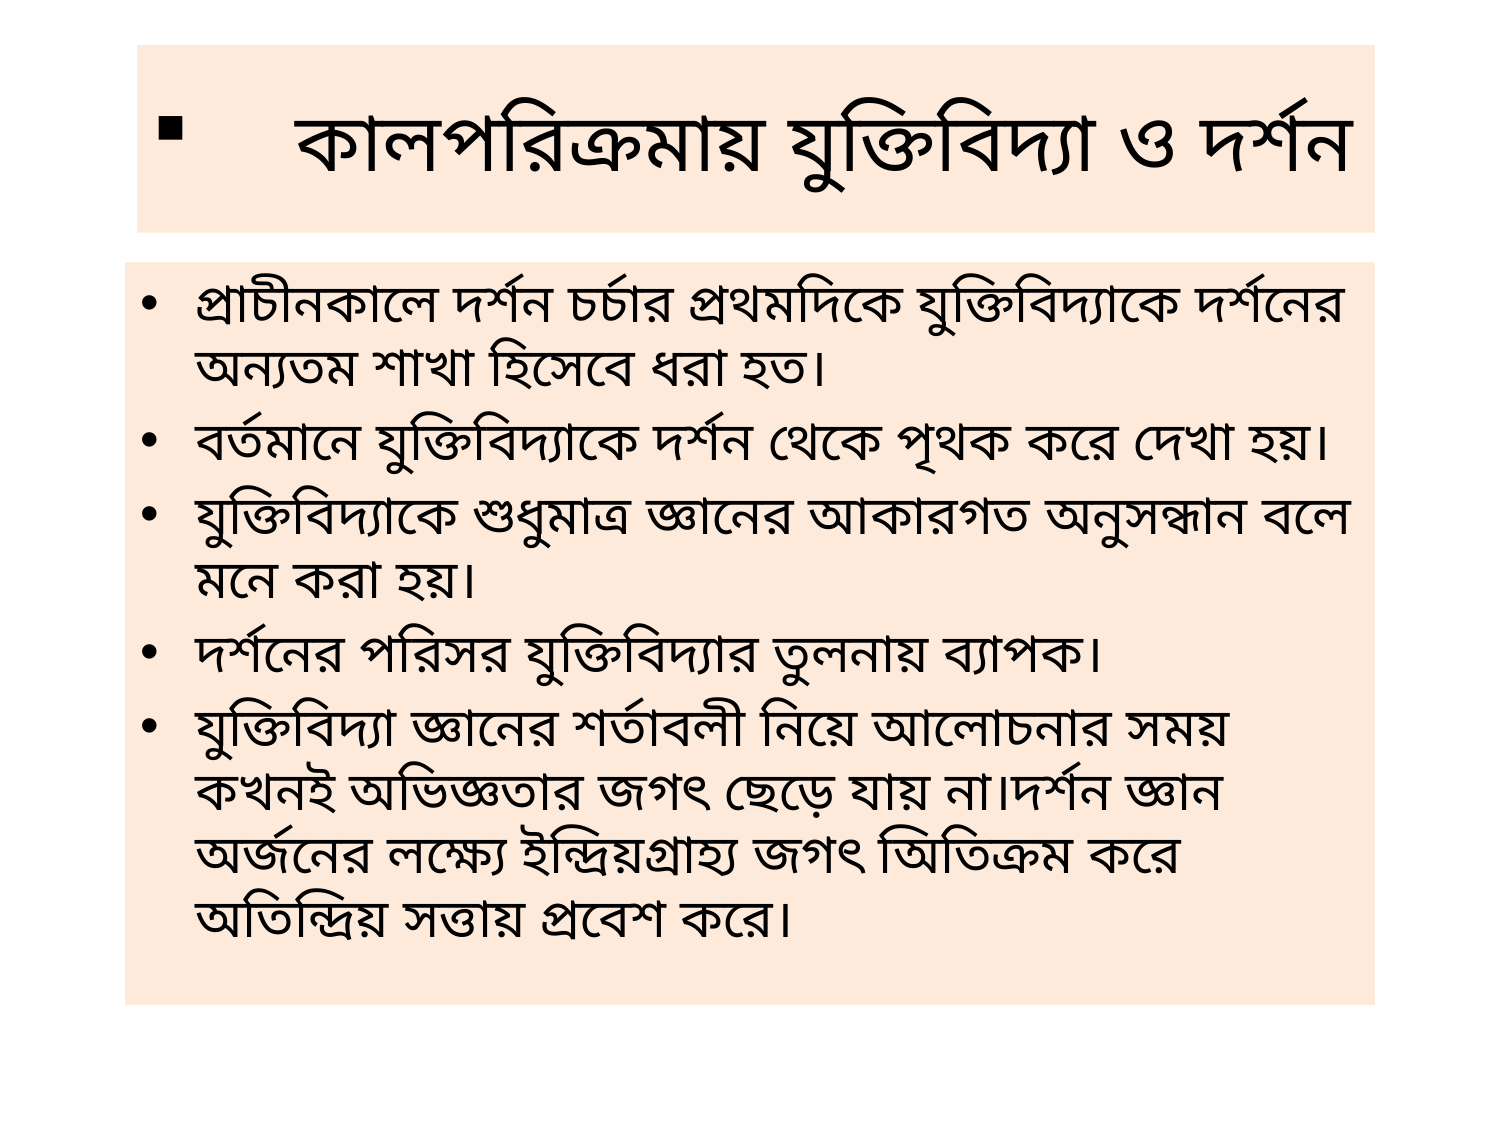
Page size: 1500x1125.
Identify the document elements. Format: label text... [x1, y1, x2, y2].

title কালপরিক্রমায় যুক্তিবিদ্যা ও দর্শন [137, 45, 1375, 233]
list প্রাচীনকালে দর্শন চর্চার প্রথমদিকে যুক্তিবিদ্যাকে দর্শনের অন্যতম শাখা হিসেবে ধরা হত। বর্তমানে যুক্তিবিদ্যাকে দর্শন থেকে পৃথক করে দেখা হয়। যুক্তিবিদ্যাকে শুধুমাত্র জ্ঞানের আকারগত অনুসন্ধান বলে মনে করা হয়। দর্শনের পরিসর যুক্তিবিদ্যার তুলনায় ব্যাপক। যুক্তিবিদ্যা জ্ঞানের শর্তাবলী নিয়ে আলোচনার সময় কখনই অভিজ্ঞতার জগৎ ছেড়ে যায় না।দর্শন জ্ঞান অর্জনের লক্ষ্যে ইন্দ্রিয়গ্রাহ্য জগৎ অিতিক্রম করে অতিন্দ্রিয় সত্তায় প্রবেশ করে। [125, 262, 1375, 1005]
